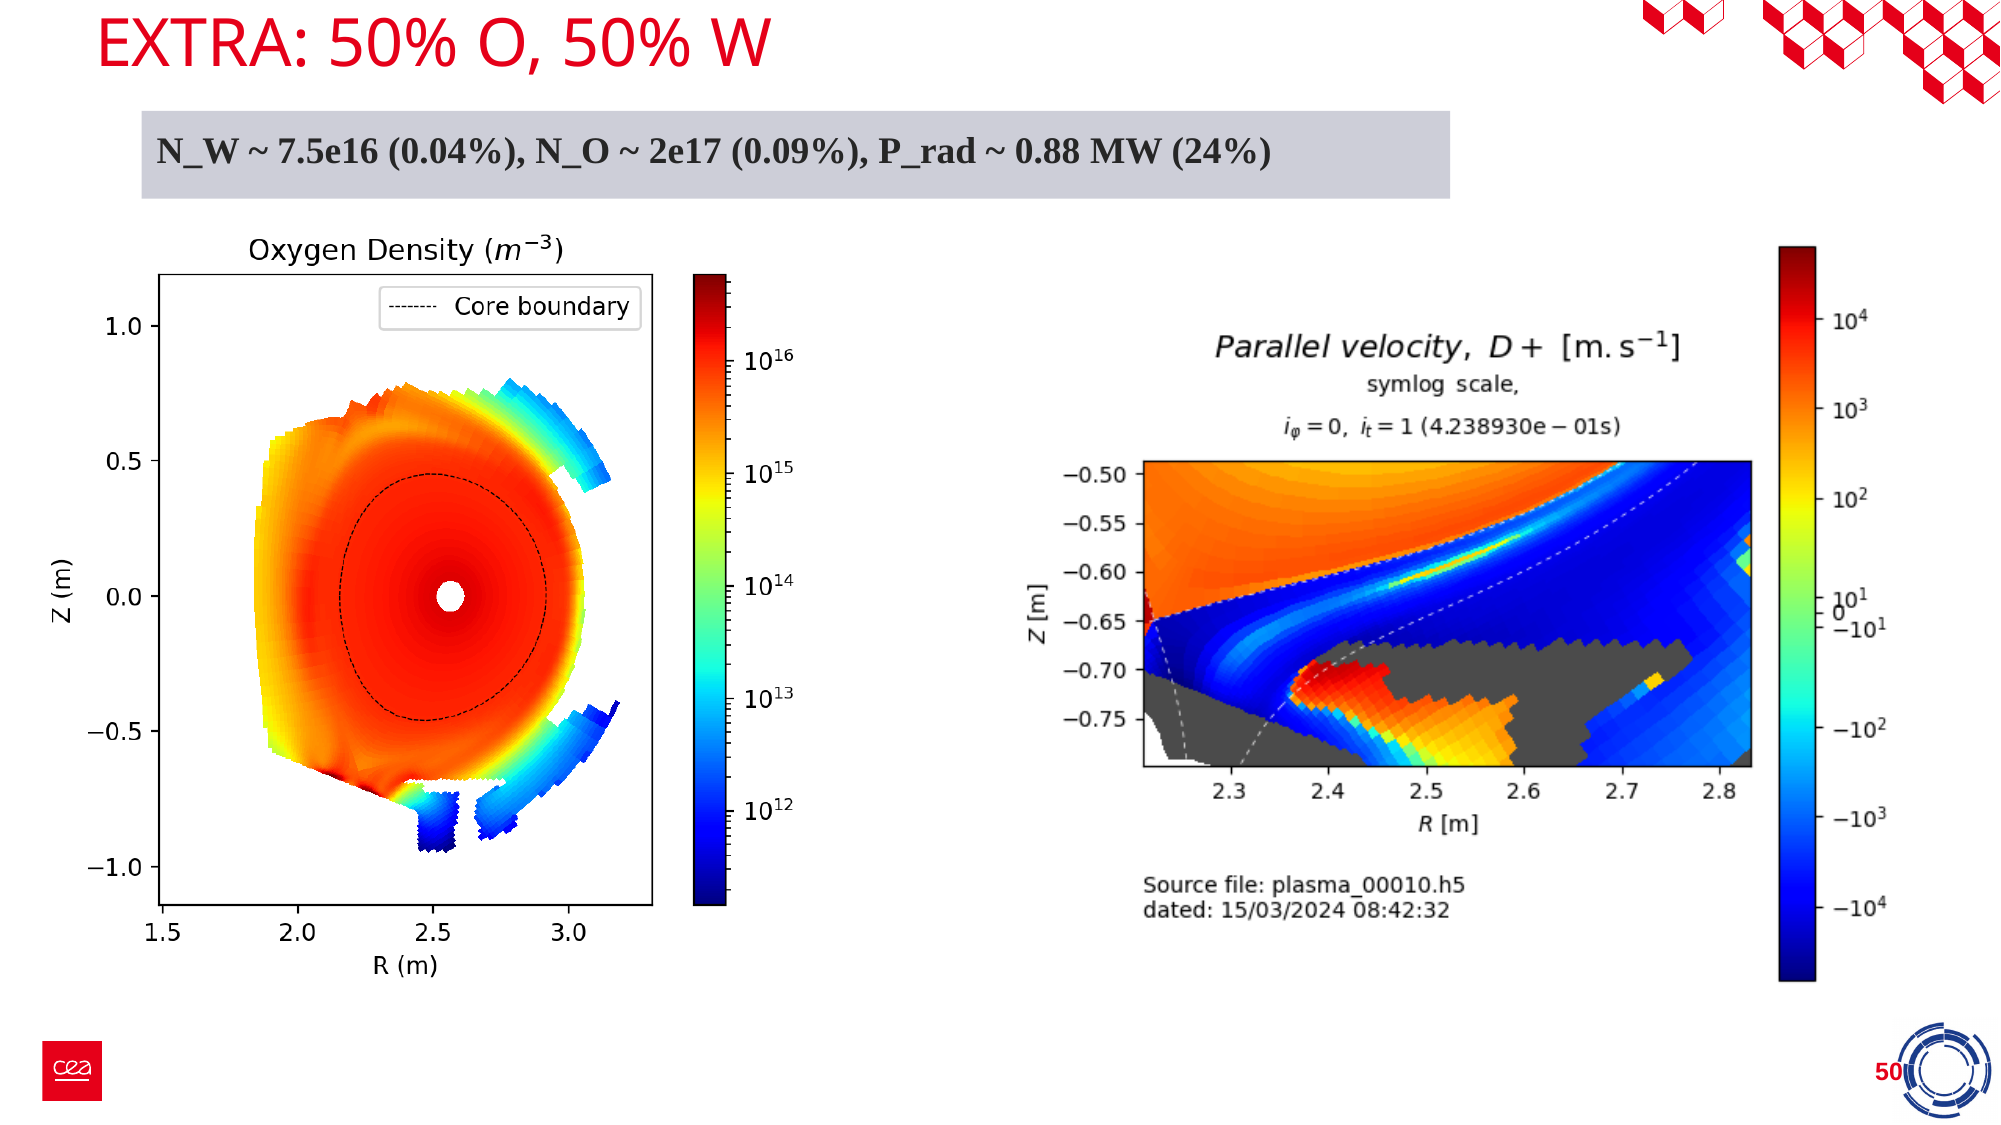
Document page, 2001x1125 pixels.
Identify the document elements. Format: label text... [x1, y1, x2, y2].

slide_number 50 [1804, 1040, 1892, 1101]
picture [1004, 241, 1912, 1004]
picture [1892, 1017, 1998, 1123]
title EXTRA: 50% O, 50% W [95, 1, 1855, 100]
text_box N_W ~ 7.5e16 (0.04%), N_O ~ 2e17 (0.09%), P_rad ~ 0.88 MW (24%) [141, 110, 1451, 199]
picture [43, 225, 805, 995]
